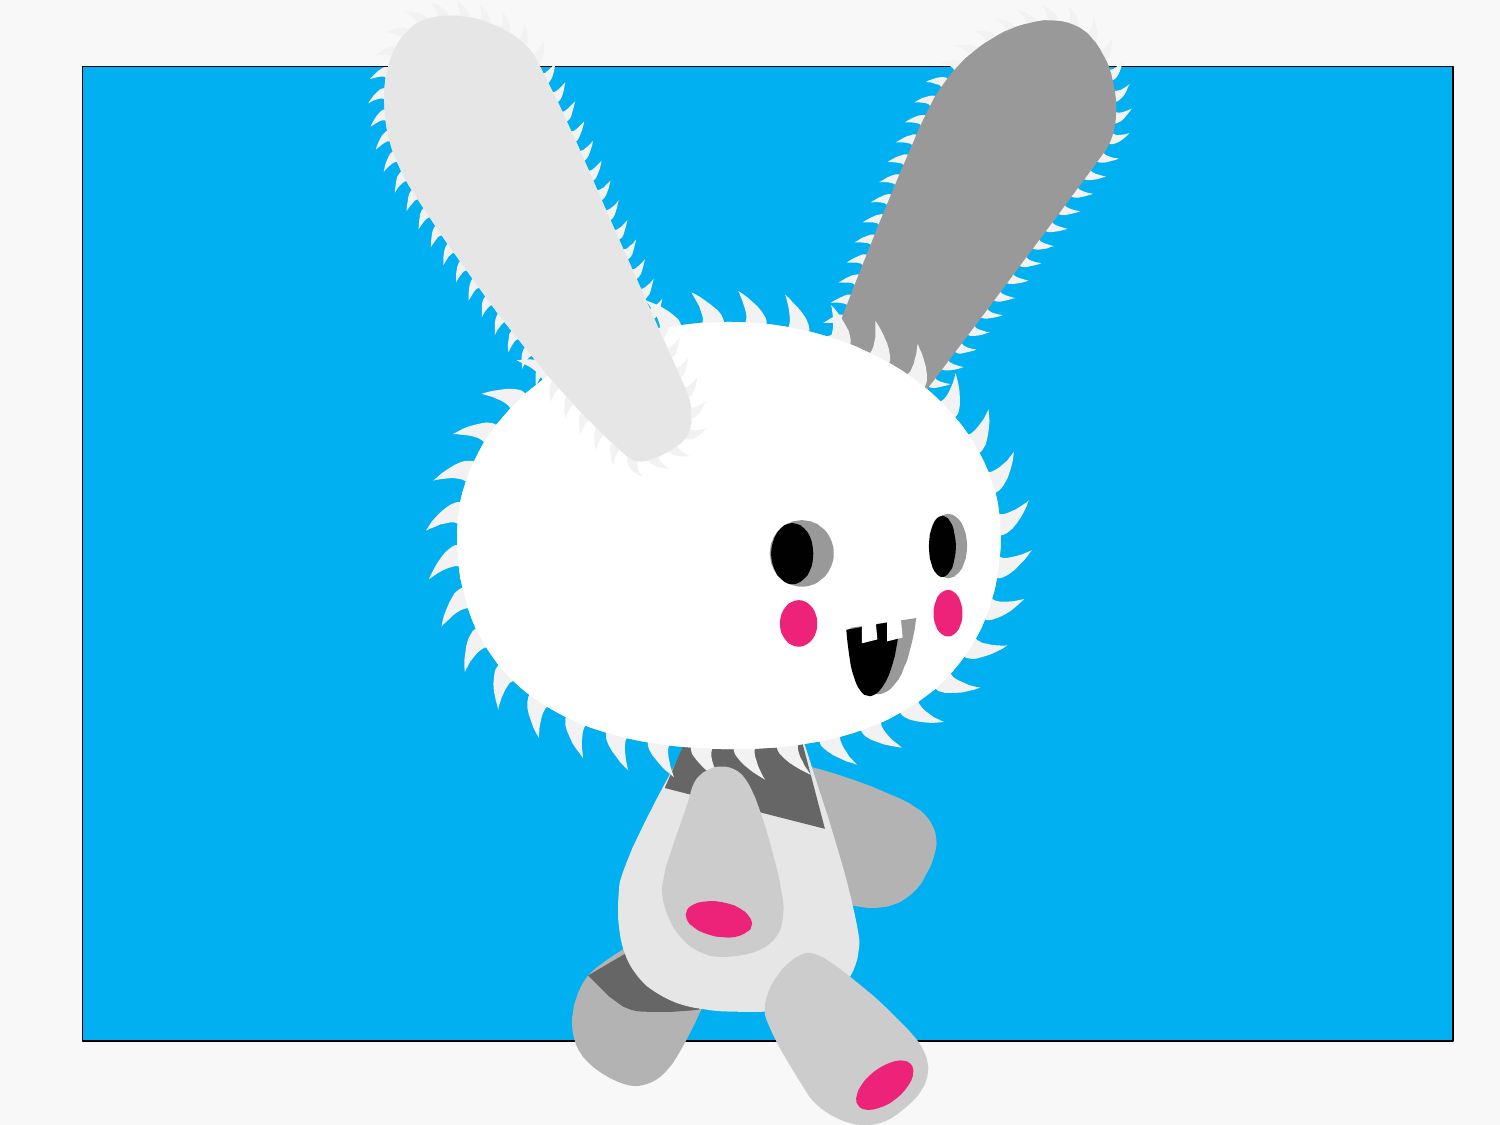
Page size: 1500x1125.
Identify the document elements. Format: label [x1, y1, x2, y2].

picture [367, 0, 1132, 1125]
